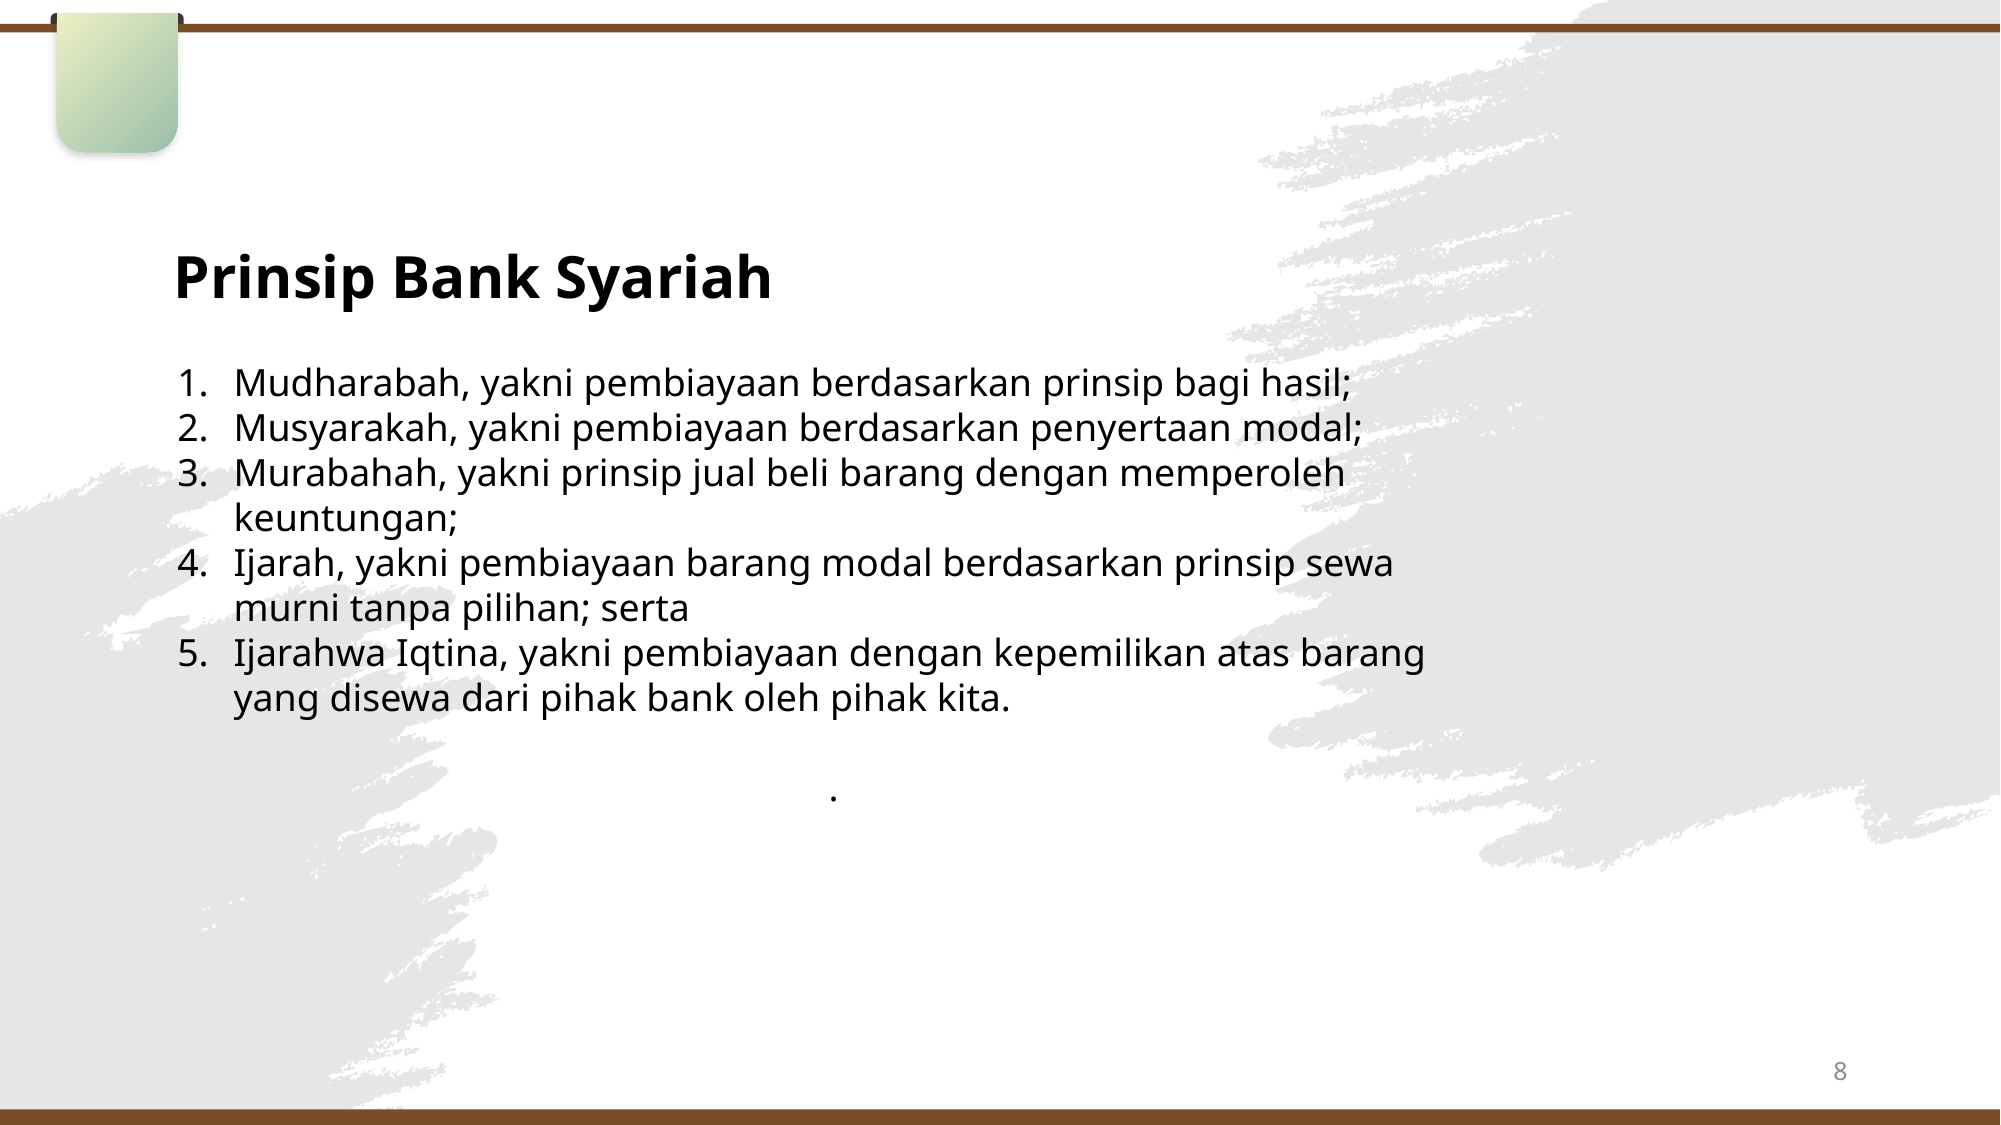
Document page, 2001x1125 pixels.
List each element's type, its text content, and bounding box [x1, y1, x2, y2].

text_box [0, 23, 51, 33]
slide_number 8 [1412, 1042, 1863, 1103]
text_box [55, 12, 179, 154]
text_box [182, 23, 2000, 33]
text_box [49, 12, 55, 26]
text_box [0, 1108, 2000, 1125]
text_box Prinsip Bank Syariah [23, 239, 1596, 311]
text_box [179, 12, 185, 26]
text_box Mudharabah, yakni pembiayaan berdasarkan prinsip bagi hasil; Musyarakah, yakni pembiayaan berdasarkan penyertaan modal; Murabahah, yakni prinsip jual beli barang dengan memperoleh keuntungan; Ijarah, yakni pembiayaan barang modal berdasarkan prinsip sewa murni tanpa pilihan; serta Ijarahwa Iqtina, yakni pembiayaan dengan kepemilikan atas barang yang disewa dari pihak bank oleh pihak kita. . [177, 359, 1500, 810]
